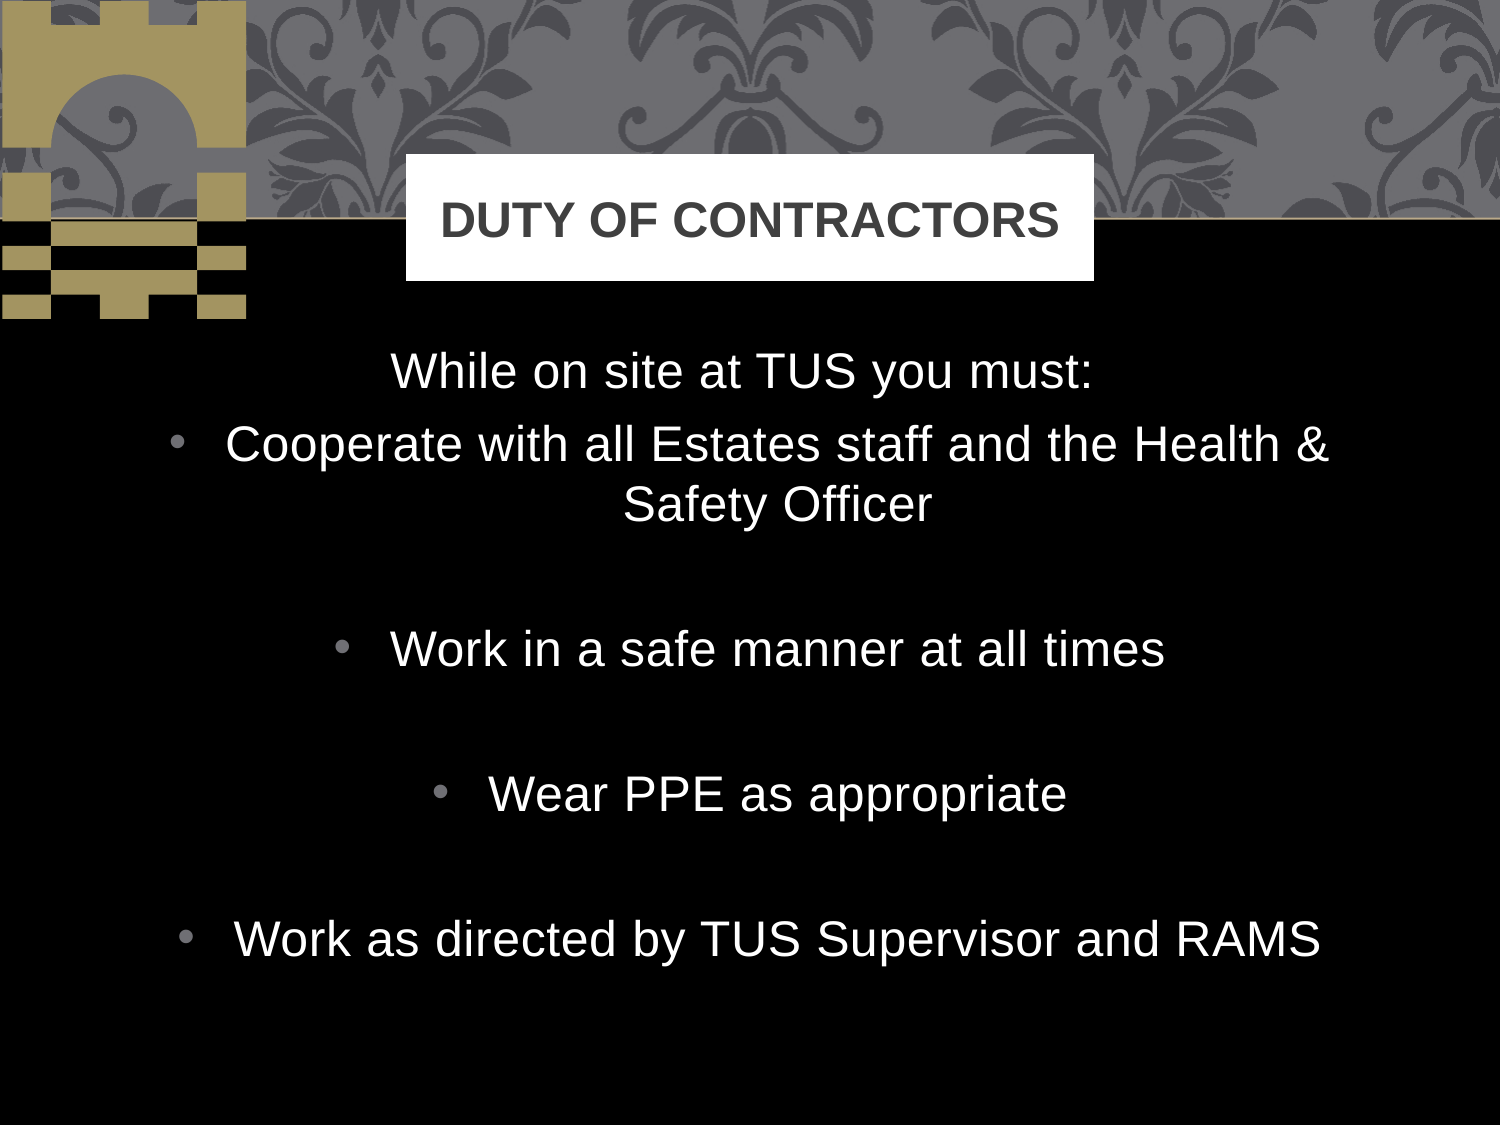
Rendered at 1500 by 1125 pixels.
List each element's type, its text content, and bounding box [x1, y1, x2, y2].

text_box [2, 172, 247, 319]
title DUTY OF CONTRACTORS [406, 154, 1094, 281]
list While on site at TUS you must: Cooperate with all Estates staff and the Health & Safety Officer Work in a safe manner at all times Wear PPE as appropriate Work as directed by TUS Supervisor and RAMS [75, 331, 1425, 1000]
text_box [2, 1, 247, 148]
